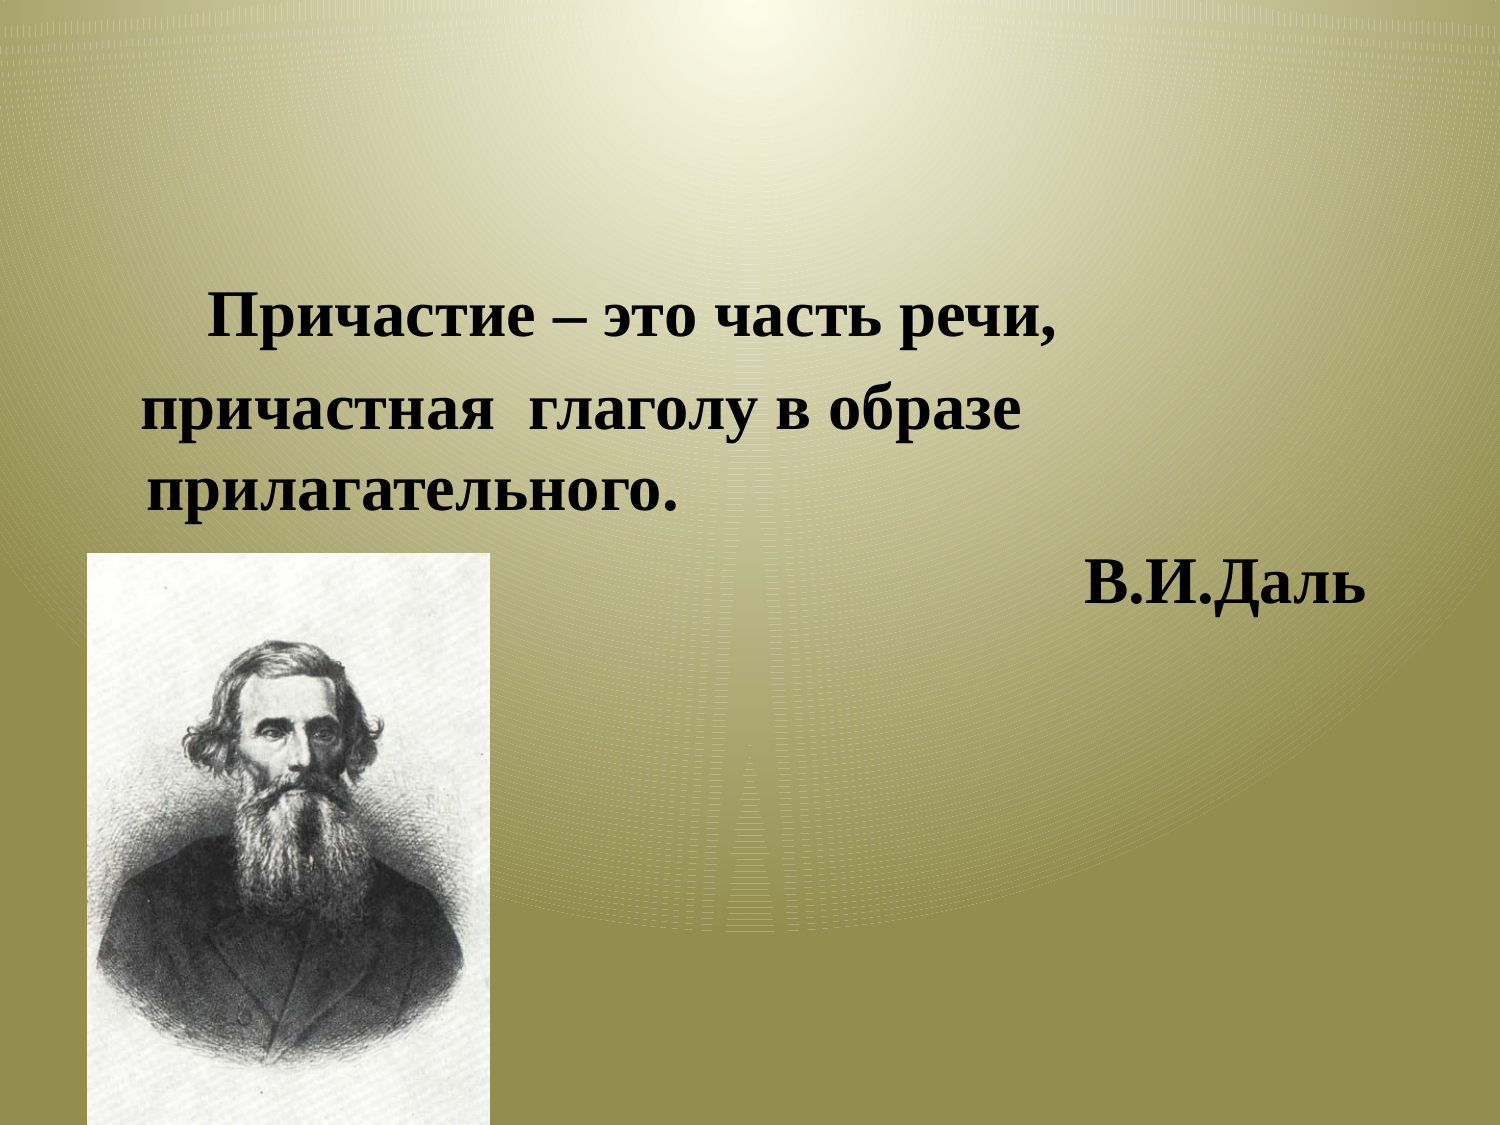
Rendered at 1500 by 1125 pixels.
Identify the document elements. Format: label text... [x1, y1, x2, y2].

list Причастие – это часть речи, причастная глаголу в образе прилагательного. В.И.Даль [75, 262, 1425, 1005]
picture [87, 552, 491, 1125]
